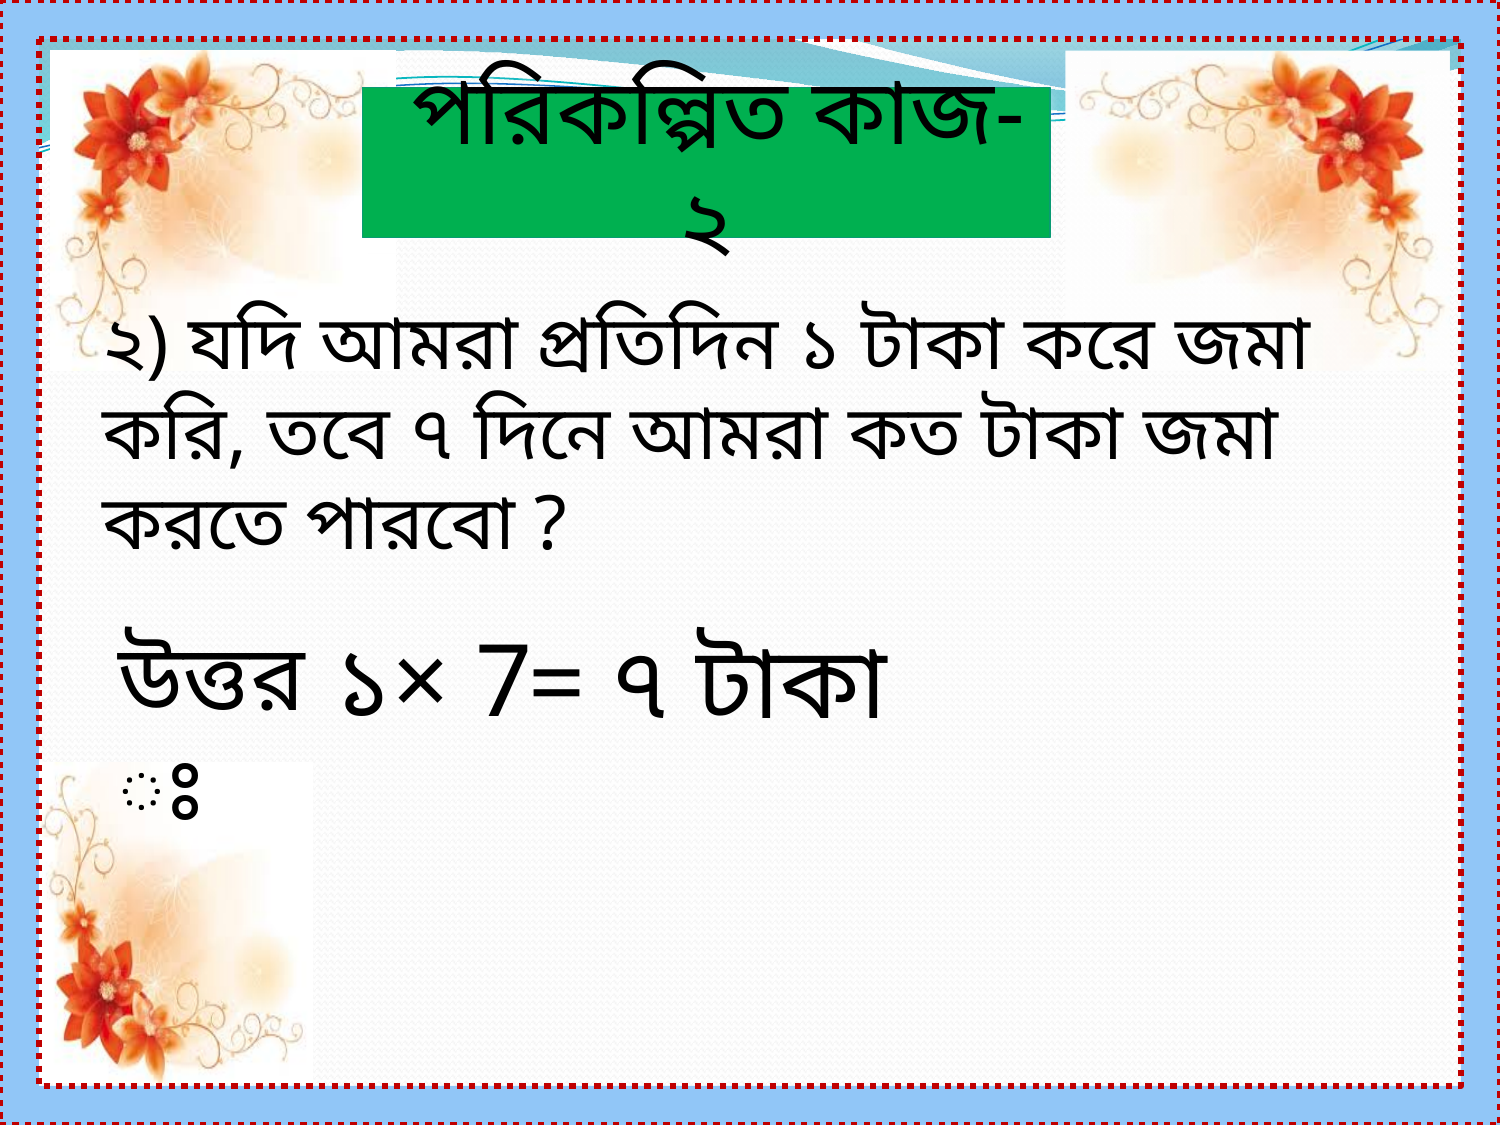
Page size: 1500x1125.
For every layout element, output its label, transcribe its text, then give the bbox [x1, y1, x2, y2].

text_box ২) যদি আমরা প্রতিদিন ১ টাকা করে জমা করি, তবে ৭ দিনে আমরা কত টাকা জমা করতে পারবো ? [87, 287, 1450, 573]
picture [37, 762, 313, 1083]
picture [1065, 49, 1451, 371]
text_box উত্তরঃ [103, 611, 354, 846]
text_box ১× 7 [318, 608, 569, 864]
text_box পরিকল্পিত কাজ-২ [403, 87, 1051, 238]
text_box [0, 0, 1500, 1125]
picture [49, 49, 396, 371]
text_box = ৭ টাকা [487, 611, 963, 866]
